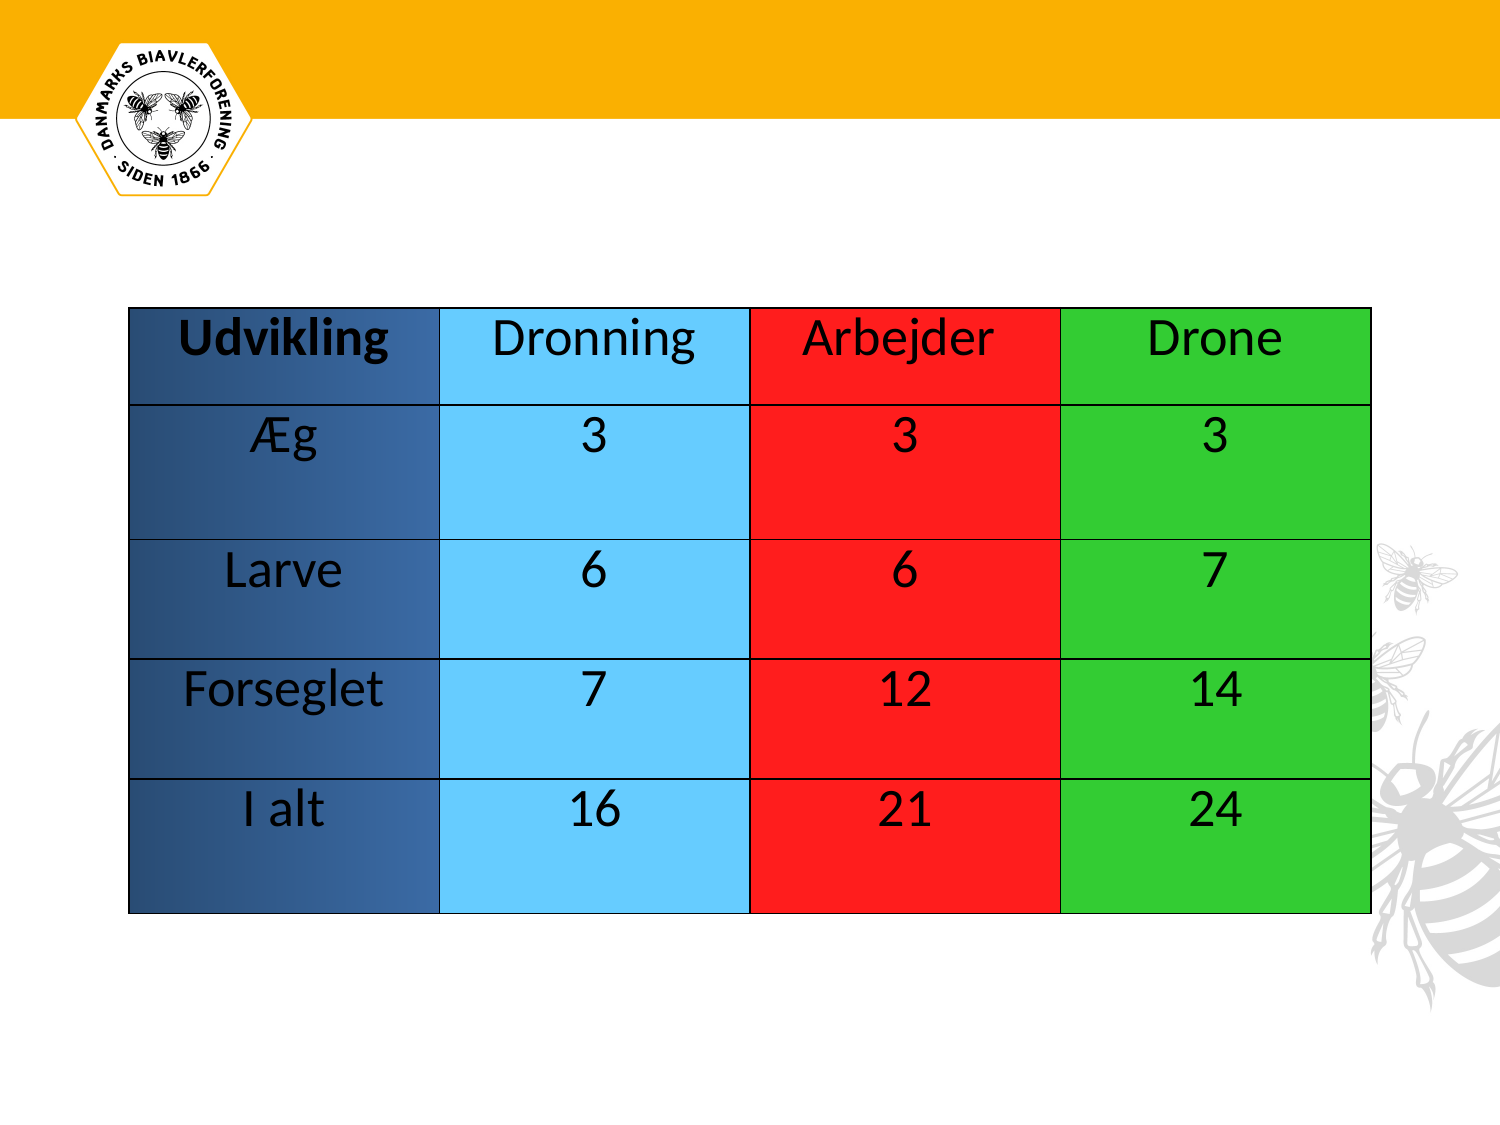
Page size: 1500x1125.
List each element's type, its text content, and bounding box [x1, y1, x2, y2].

table_cell 3 [440, 406, 749, 539]
table_cell 7 [440, 660, 749, 778]
table_header Arbejder [751, 309, 1060, 404]
table_cell 12 [751, 660, 1060, 778]
table_cell 16 [440, 780, 749, 913]
table_cell 24 [1061, 780, 1370, 913]
table_cell 6 [440, 540, 749, 658]
table_cell Larve [130, 540, 439, 658]
table_cell 21 [751, 780, 1060, 913]
table_cell 3 [1061, 406, 1370, 539]
table_cell I alt [130, 780, 439, 913]
table_cell 14 [1061, 660, 1370, 778]
table_cell Forseglet [130, 660, 439, 778]
table_header Drone [1061, 309, 1370, 404]
picture [0, 0, 1500, 1063]
table_cell 7 [1061, 540, 1370, 658]
table_header Udvikling [130, 309, 439, 404]
table_cell 3 [751, 406, 1060, 539]
table_cell 6 [751, 540, 1060, 658]
table_cell Æg [130, 406, 439, 539]
table_header Dronning [440, 309, 749, 404]
